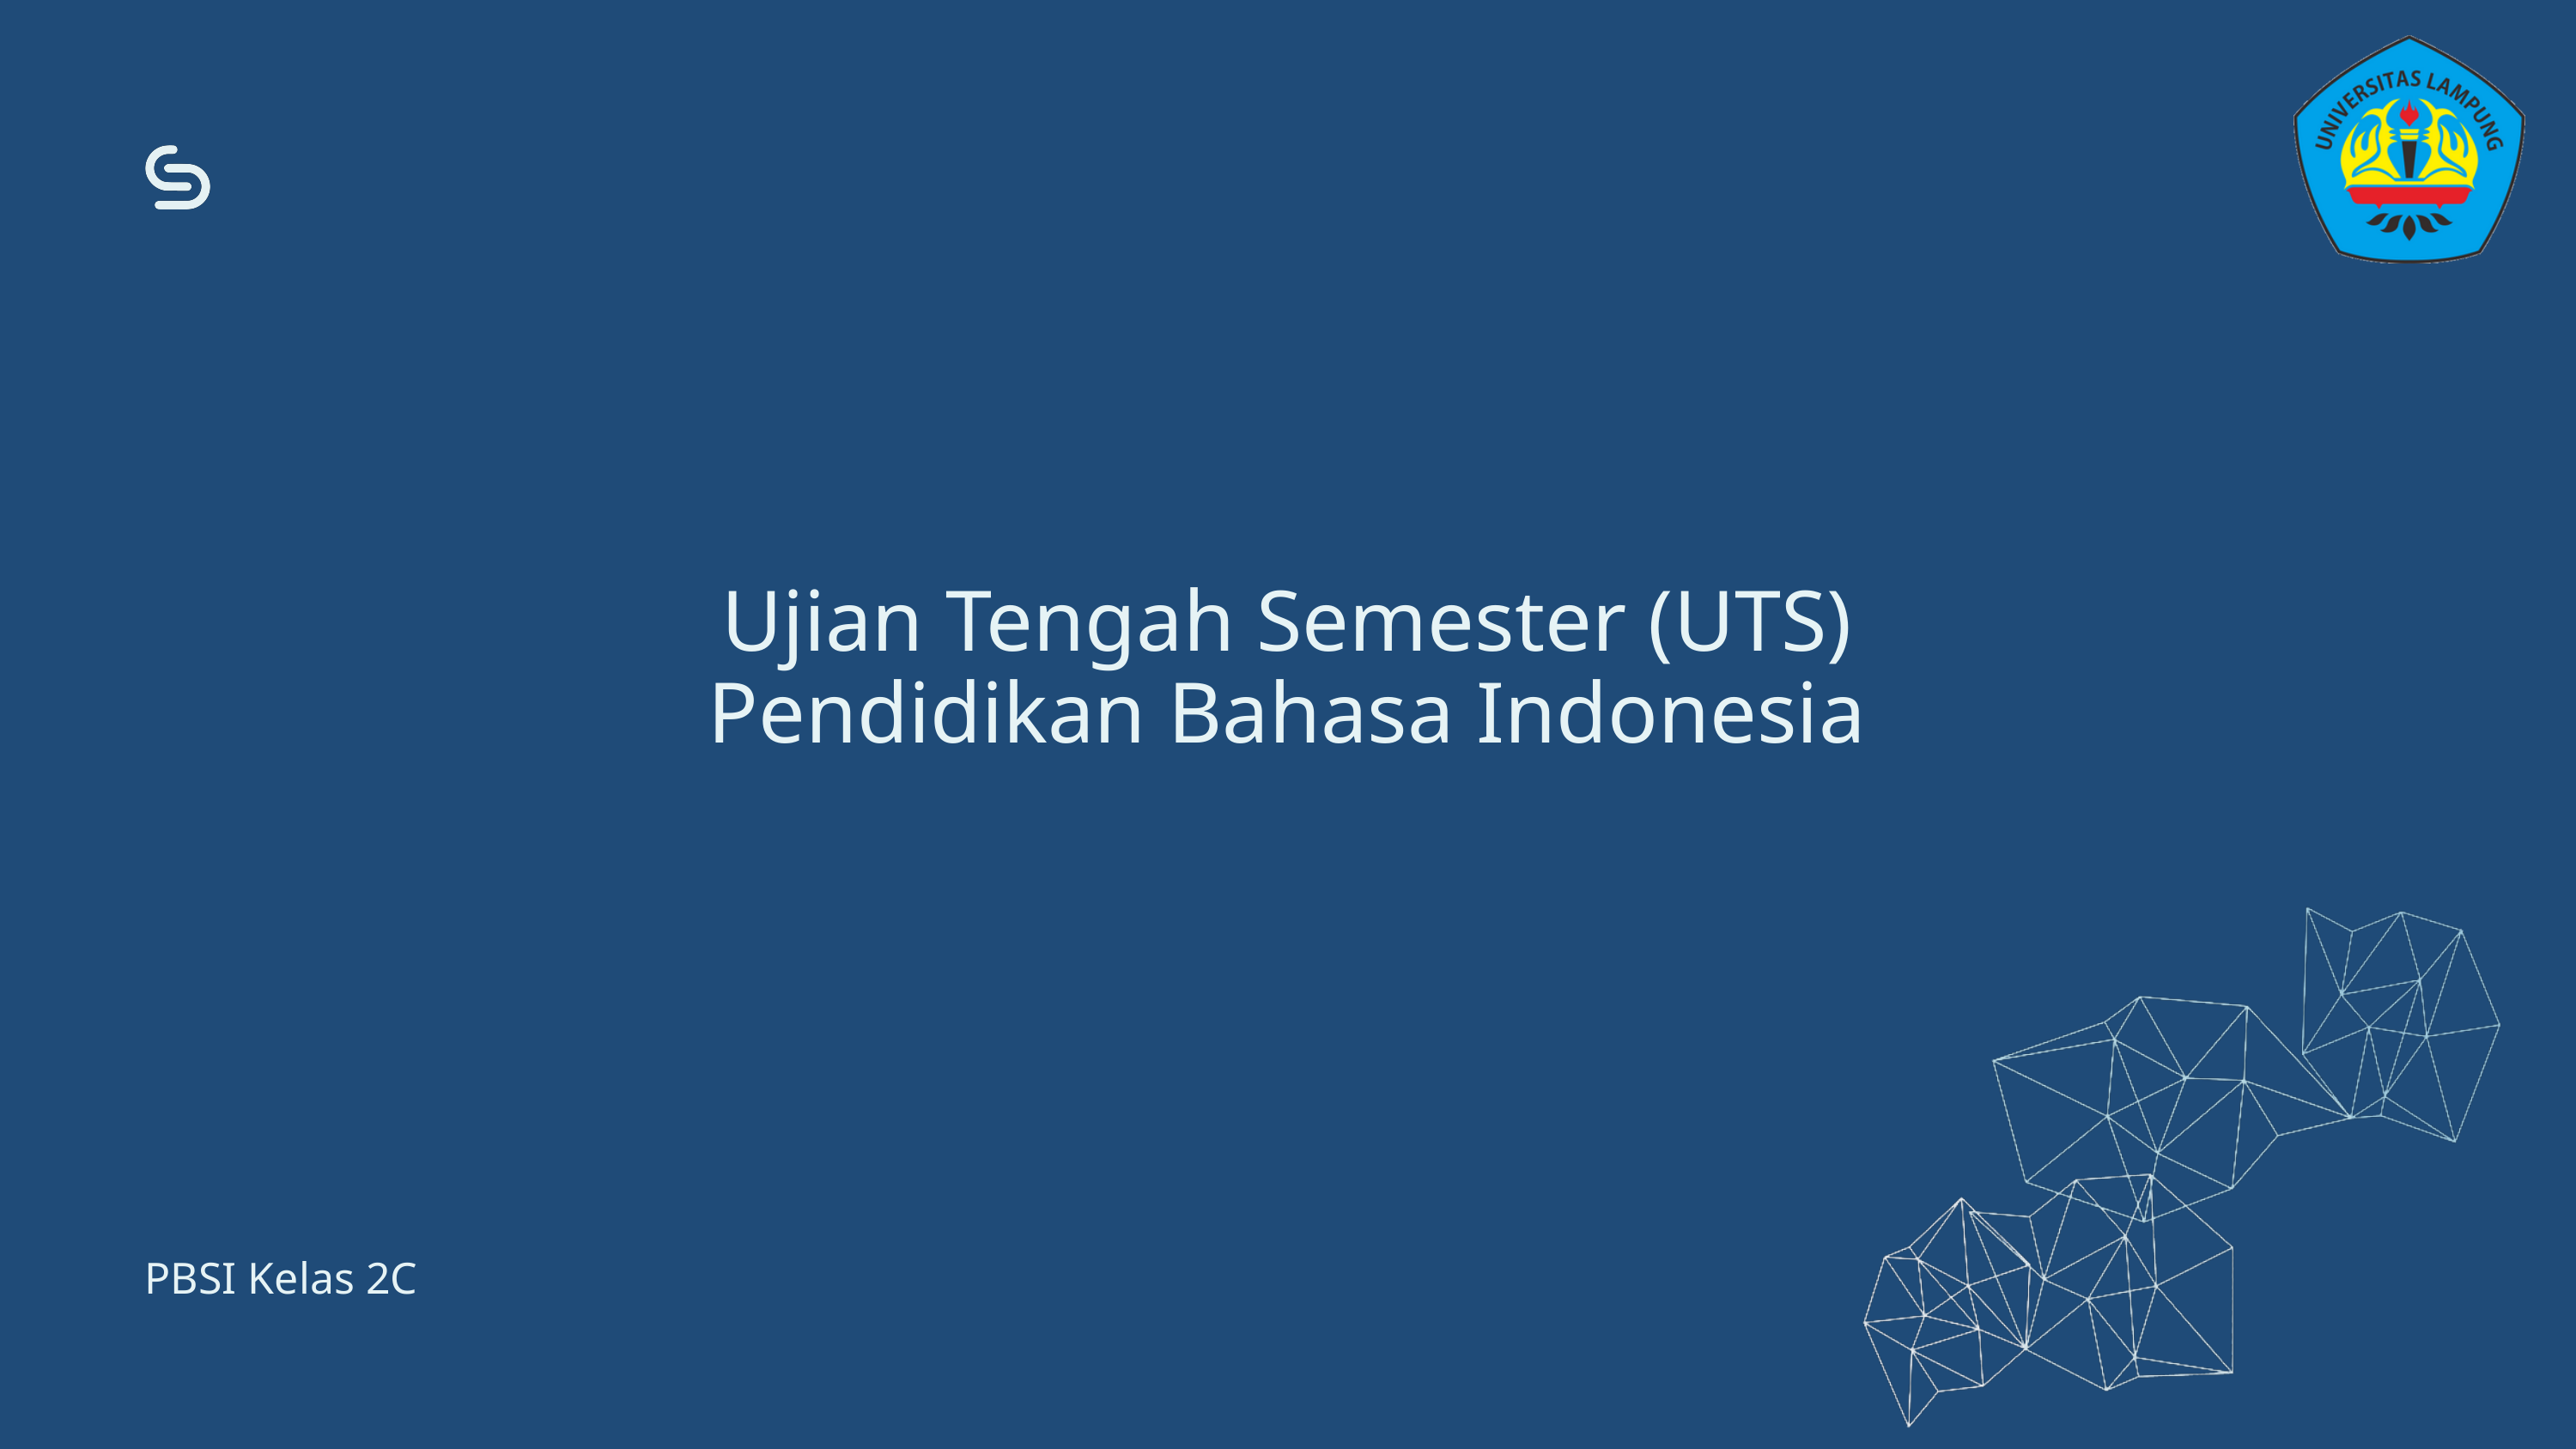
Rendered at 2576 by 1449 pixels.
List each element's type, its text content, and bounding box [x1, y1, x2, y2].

text_box Ujian Tengah Semester (UTS) Pendidikan Bahasa Indonesia [614, 575, 1962, 760]
picture [1765, 766, 2576, 1449]
picture [2293, 35, 2526, 264]
picture [144, 145, 213, 210]
text_box PBSI Kelas 2C [144, 1251, 1005, 1303]
